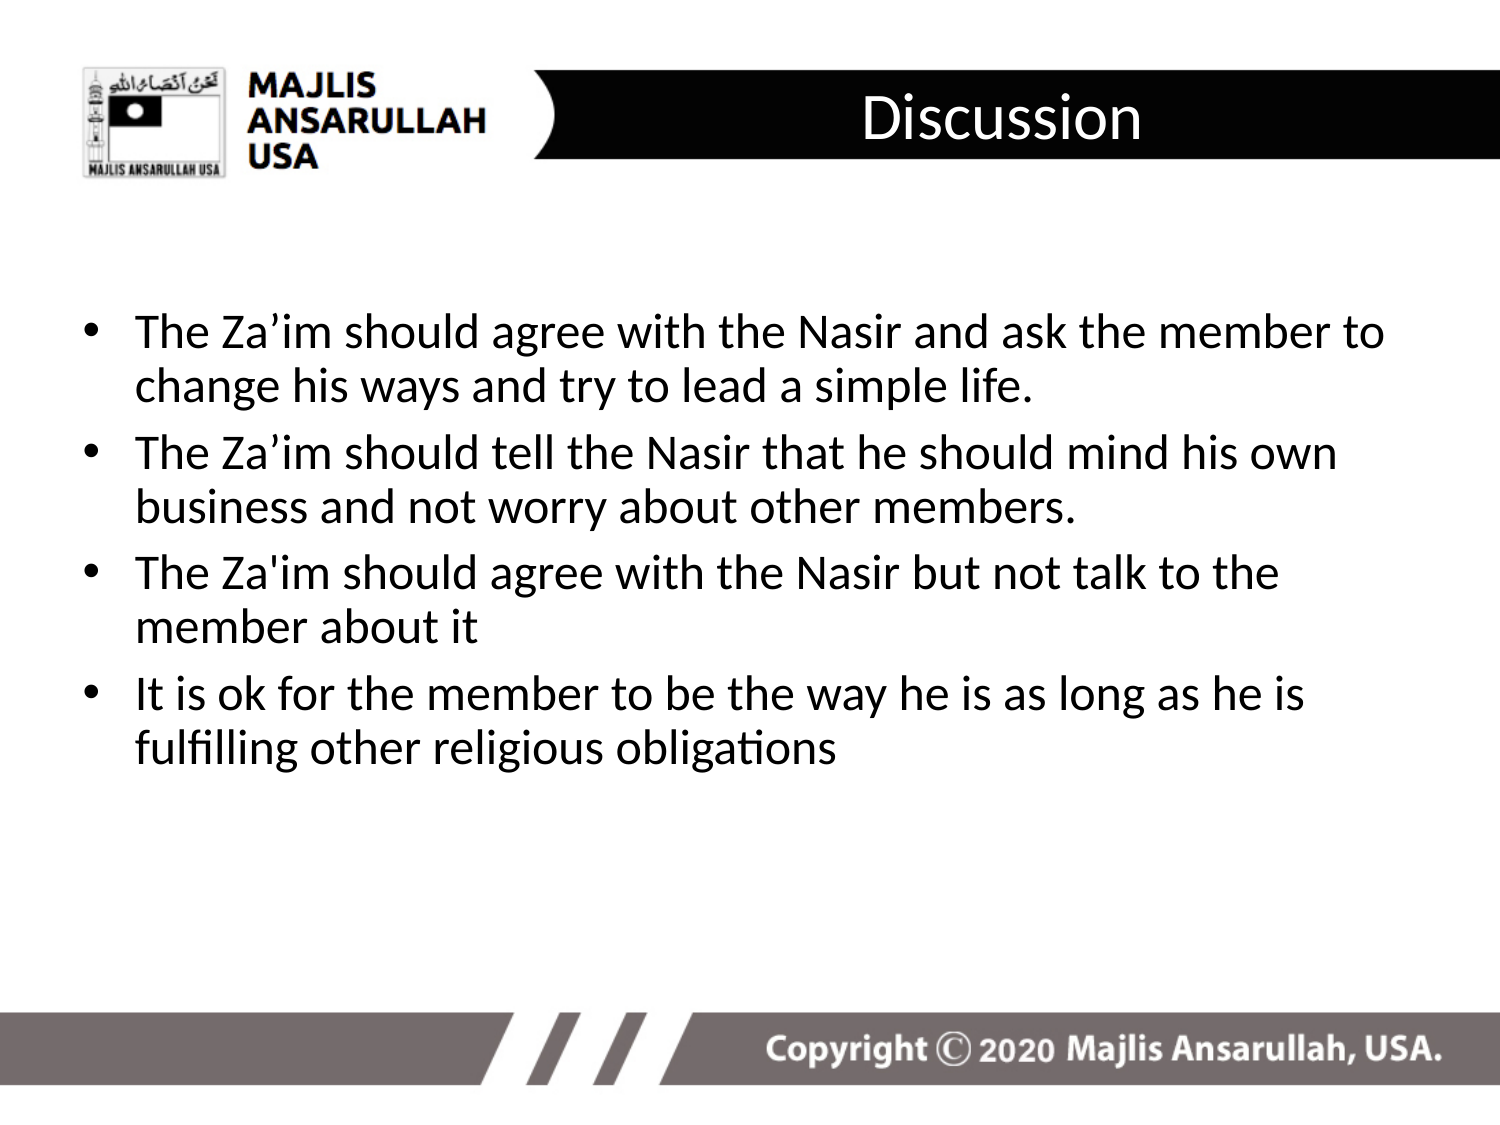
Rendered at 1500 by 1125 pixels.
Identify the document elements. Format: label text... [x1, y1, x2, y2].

text_box Discussion [853, 65, 1152, 161]
list The Za’im should agree with the Nasir and ask the member to change his ways and try to lead a simple life. The Za’im should tell the Nasir that he should mind his own business and not worry about other members. The Za'im should agree with the Nasir but not talk to the member about it It is ok for the member to be the way he is as long as he is fulfilling other religious obligations [74, 297, 1426, 897]
picture [0, 0, 1500, 1125]
